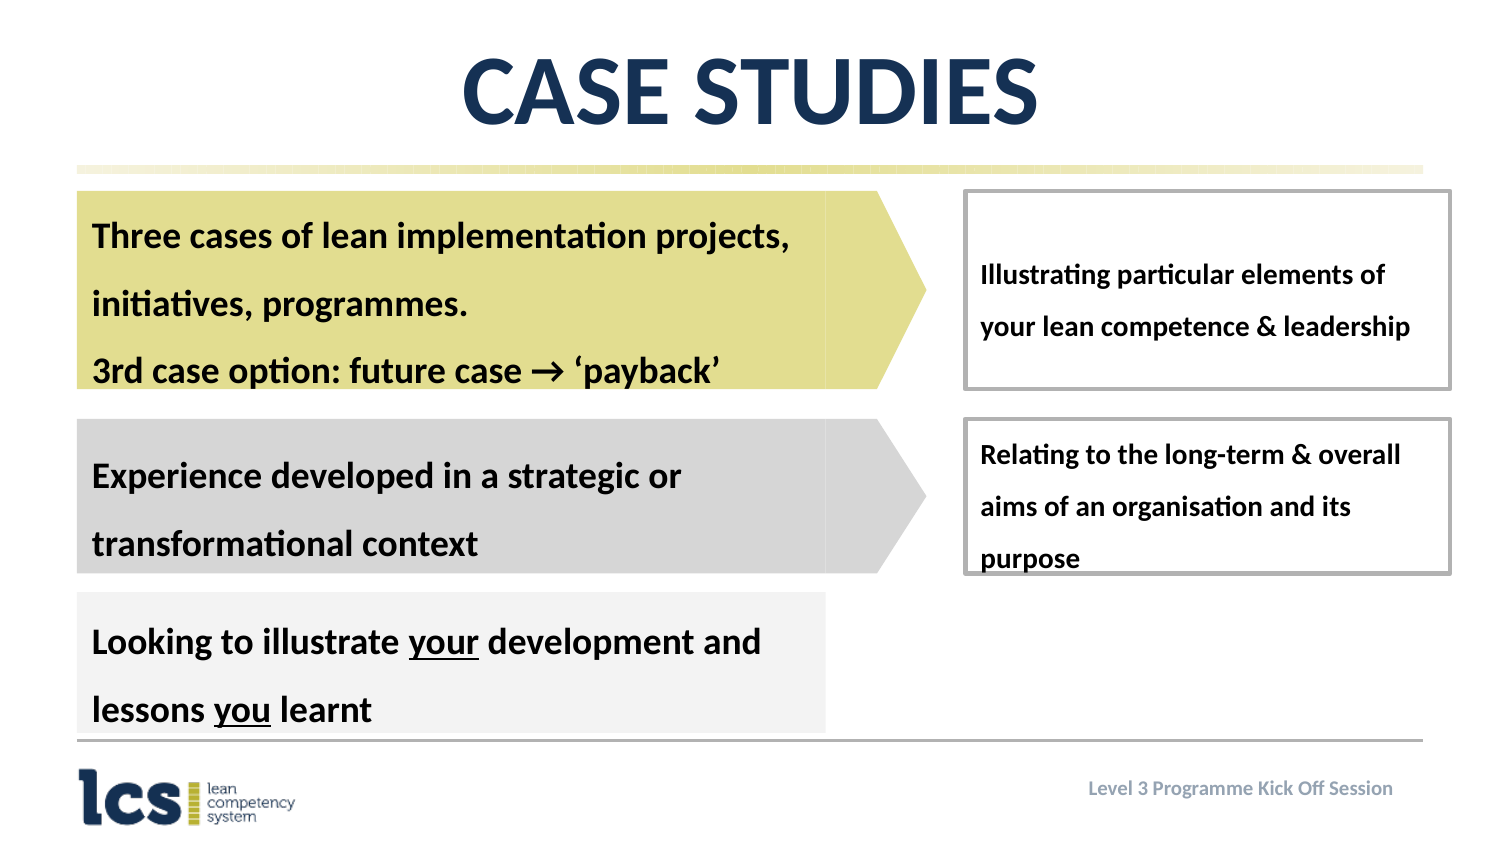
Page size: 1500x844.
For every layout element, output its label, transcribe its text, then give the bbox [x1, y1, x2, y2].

text_box [825, 190, 927, 390]
list Relating to the long-term & overall aims of an organisation and its purpose [965, 418, 1450, 574]
text_box Looking to illustrate your development and lessons you learnt [76, 592, 826, 733]
list Illustrating particular elements of your lean competence & leadership [965, 190, 1450, 390]
text_box [825, 418, 927, 574]
picture [58, 748, 316, 844]
text_box Experience developed in a strategic or transformational context [76, 418, 825, 574]
title Case Studies [76, 14, 1425, 155]
text_box Three cases of lean implementation projects, initiatives, programmes. 3rd case option: future case → ‘payback’ [76, 190, 825, 390]
